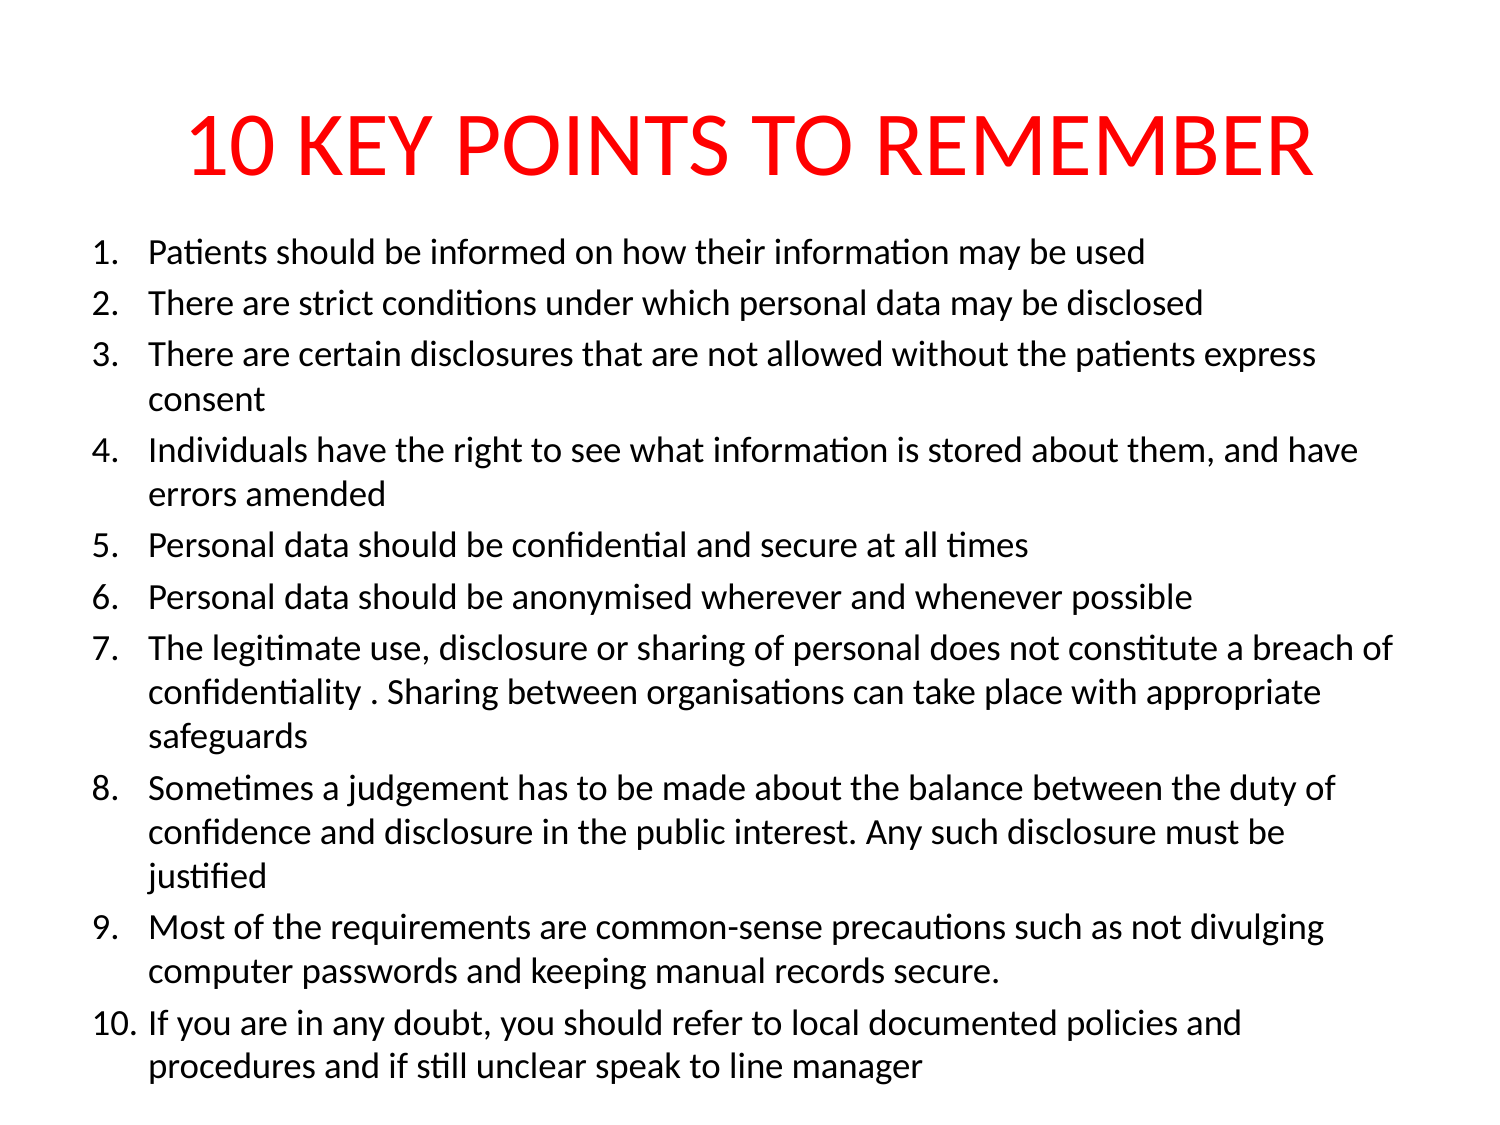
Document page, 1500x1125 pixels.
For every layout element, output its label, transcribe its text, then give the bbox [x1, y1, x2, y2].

title 10 KEY POINTS TO REMEMBER [75, 45, 1425, 233]
list Patients should be informed on how their information may be used There are strict conditions under which personal data may be disclosed There are certain disclosures that are not allowed without the patients express consent Individuals have the right to see what information is stored about them, and have errors amended Personal data should be confidential and secure at all times Personal data should be anonymised wherever and whenever possible The legitimate use, disclosure or sharing of personal does not constitute a breach of confidentiality . Sharing between organisations can take place with appropriate safeguards Sometimes a judgement has to be made about the balance between the duty of confidence and disclosure in the public interest. Any such disclosure must be justified Most of the requirements are common-sense precautions such as not divulging computer passwords and keeping manual records secure. If you are in any doubt, you should refer to local documented policies and procedures and if still unclear speak to line manager [76, 219, 1427, 1094]
